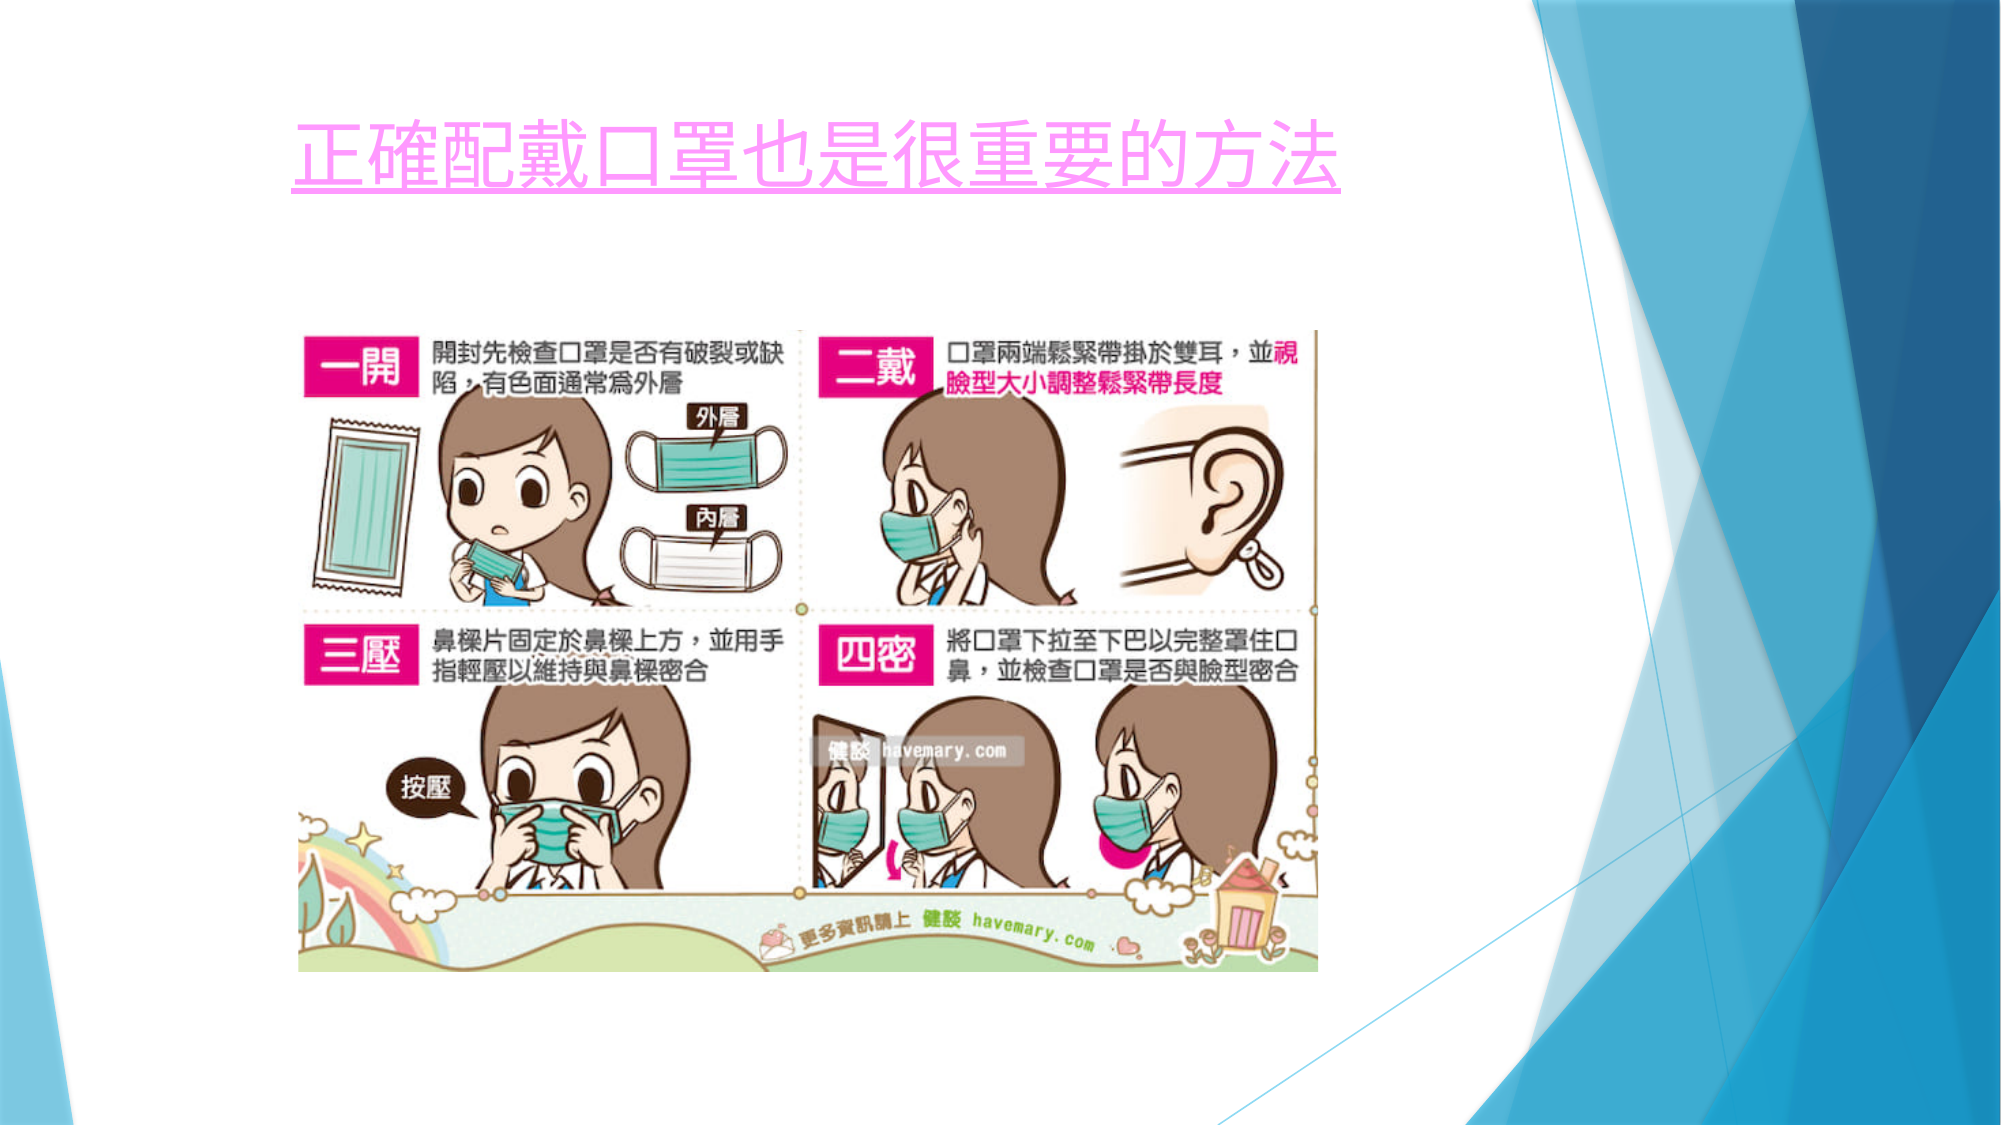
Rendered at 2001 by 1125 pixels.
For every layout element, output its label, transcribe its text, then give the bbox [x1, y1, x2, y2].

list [297, 330, 1319, 1125]
title 正確配戴口罩也是很重要的方法 [111, 99, 1522, 317]
